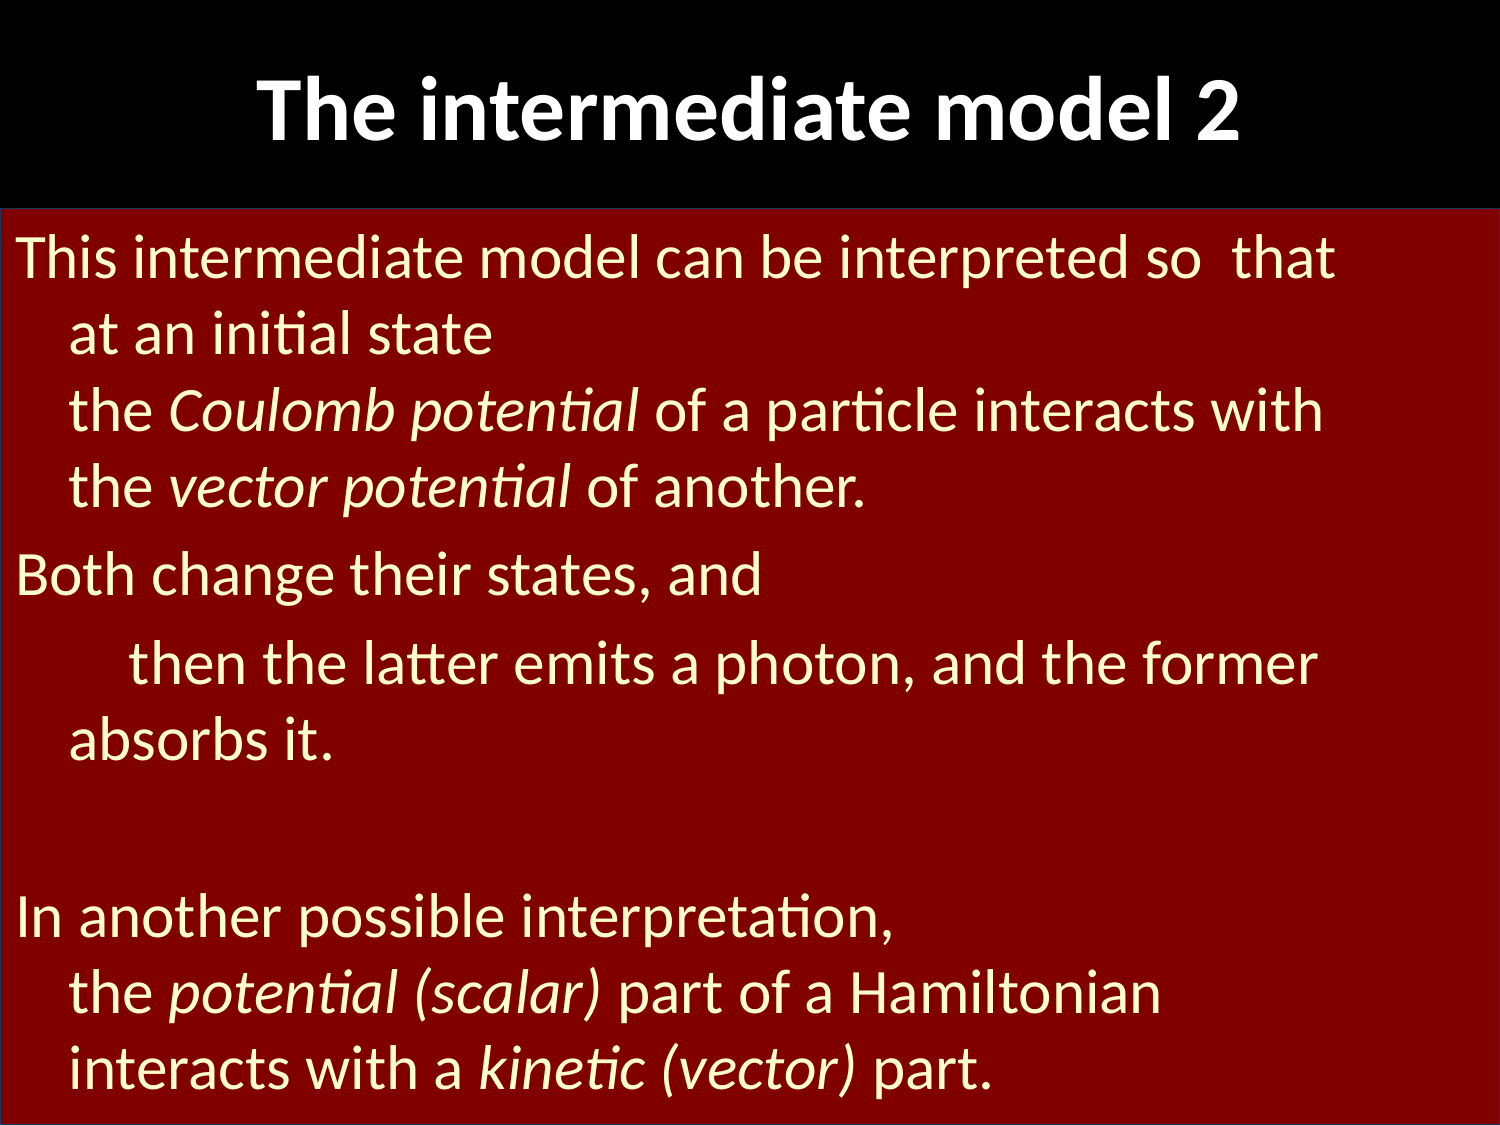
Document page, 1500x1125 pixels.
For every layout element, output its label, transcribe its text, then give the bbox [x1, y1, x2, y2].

title The intermediate model 2 [0, 0, 1500, 208]
text_box [927, 270, 1500, 346]
list This intermediate model can be interpreted so that at an initial state the Coulomb potential of a particle interacts with the vector potential of another. Both change their states, and then the latter emits a photon, and the former absorbs it. In another possible interpretation, the potential (scalar) part of a Hamiltonian interacts with a kinetic (vector) part. [0, 208, 1500, 1125]
